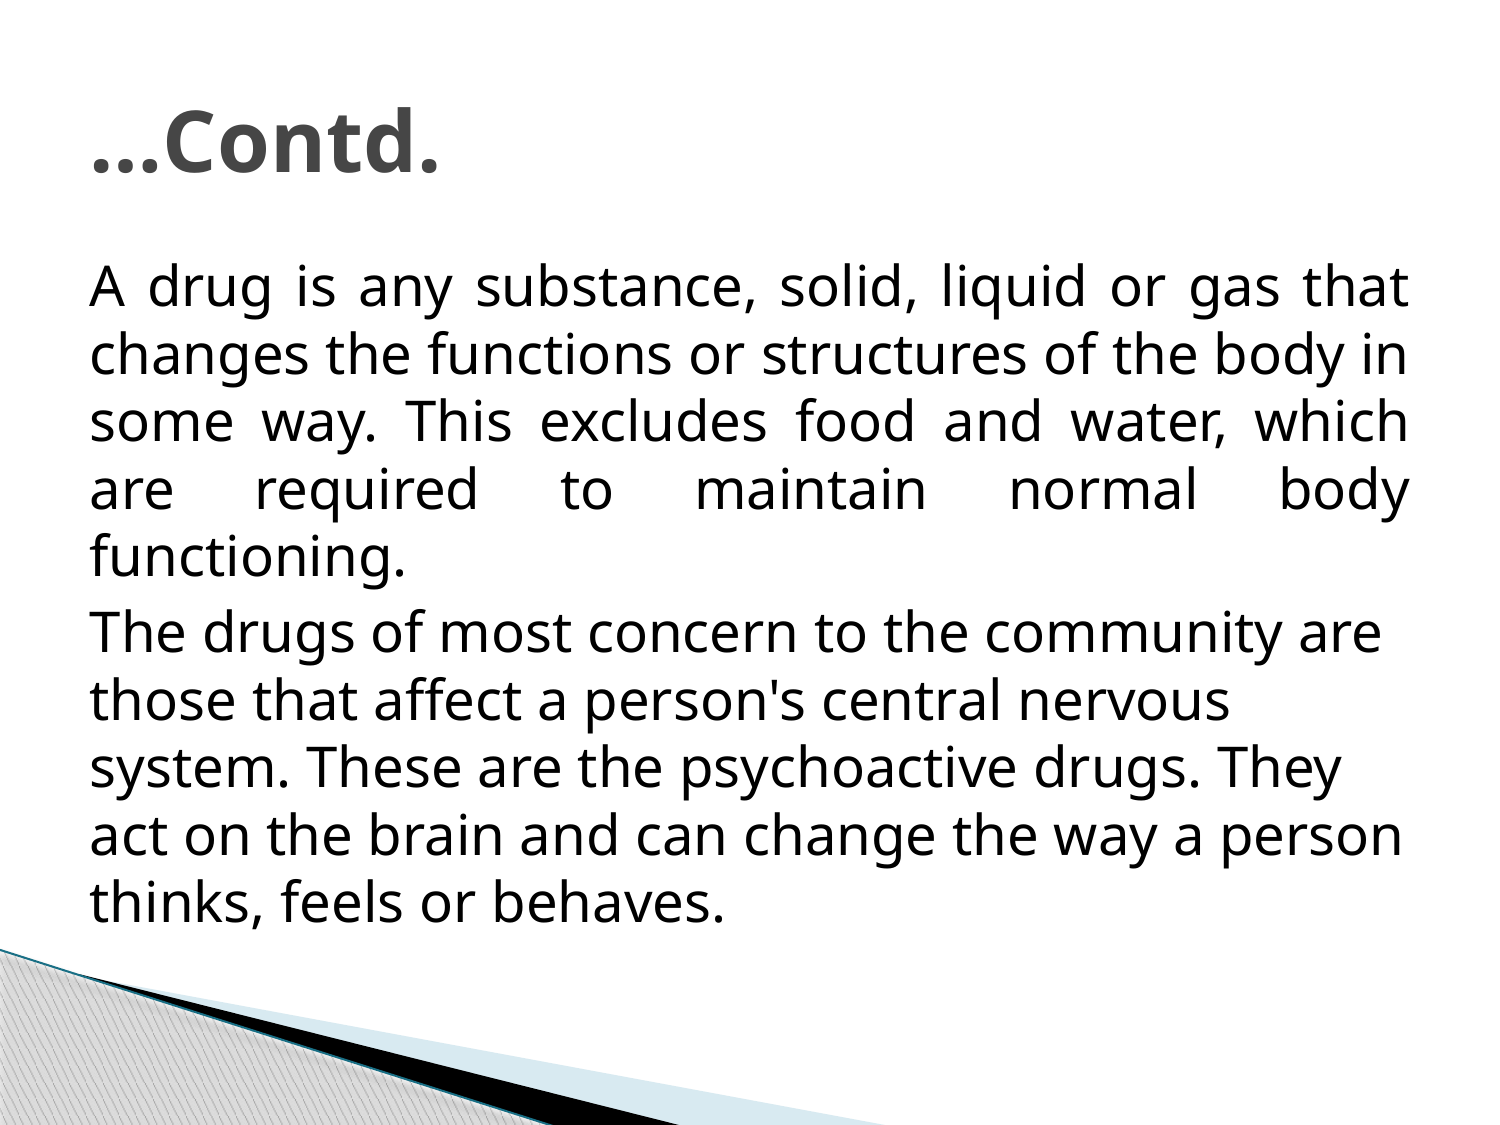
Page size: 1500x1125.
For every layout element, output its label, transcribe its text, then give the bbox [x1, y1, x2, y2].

list A drug is any substance, solid, liquid or gas that changes the functions or structures of the body in some way. This excludes food and water, which are required to maintain normal body functioning. The drugs of most concern to the community are those that affect a person's central nervous system. These are the psychoactive drugs. They act on the brain and can change the way a person thinks, feels or behaves. [75, 243, 1425, 986]
title …Contd. [75, 45, 1425, 233]
